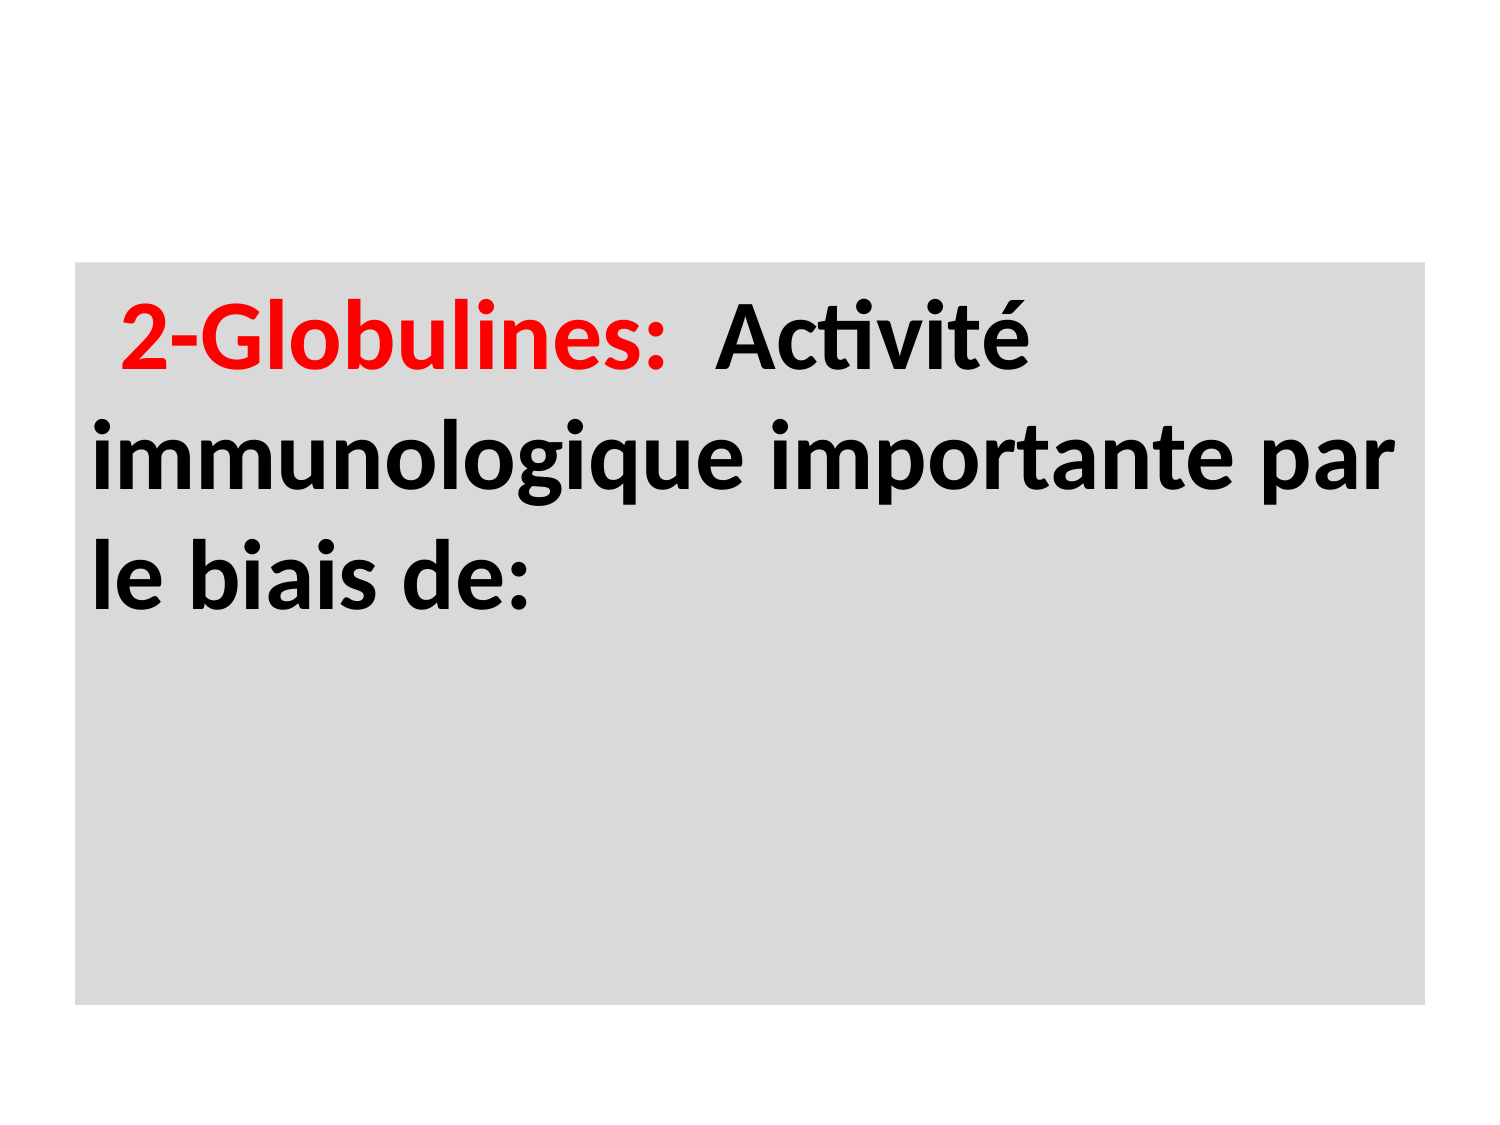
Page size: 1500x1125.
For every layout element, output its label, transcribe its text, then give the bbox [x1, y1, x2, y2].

list 2-Globulines: Activité immunologique importante par le biais de: [75, 262, 1425, 1005]
